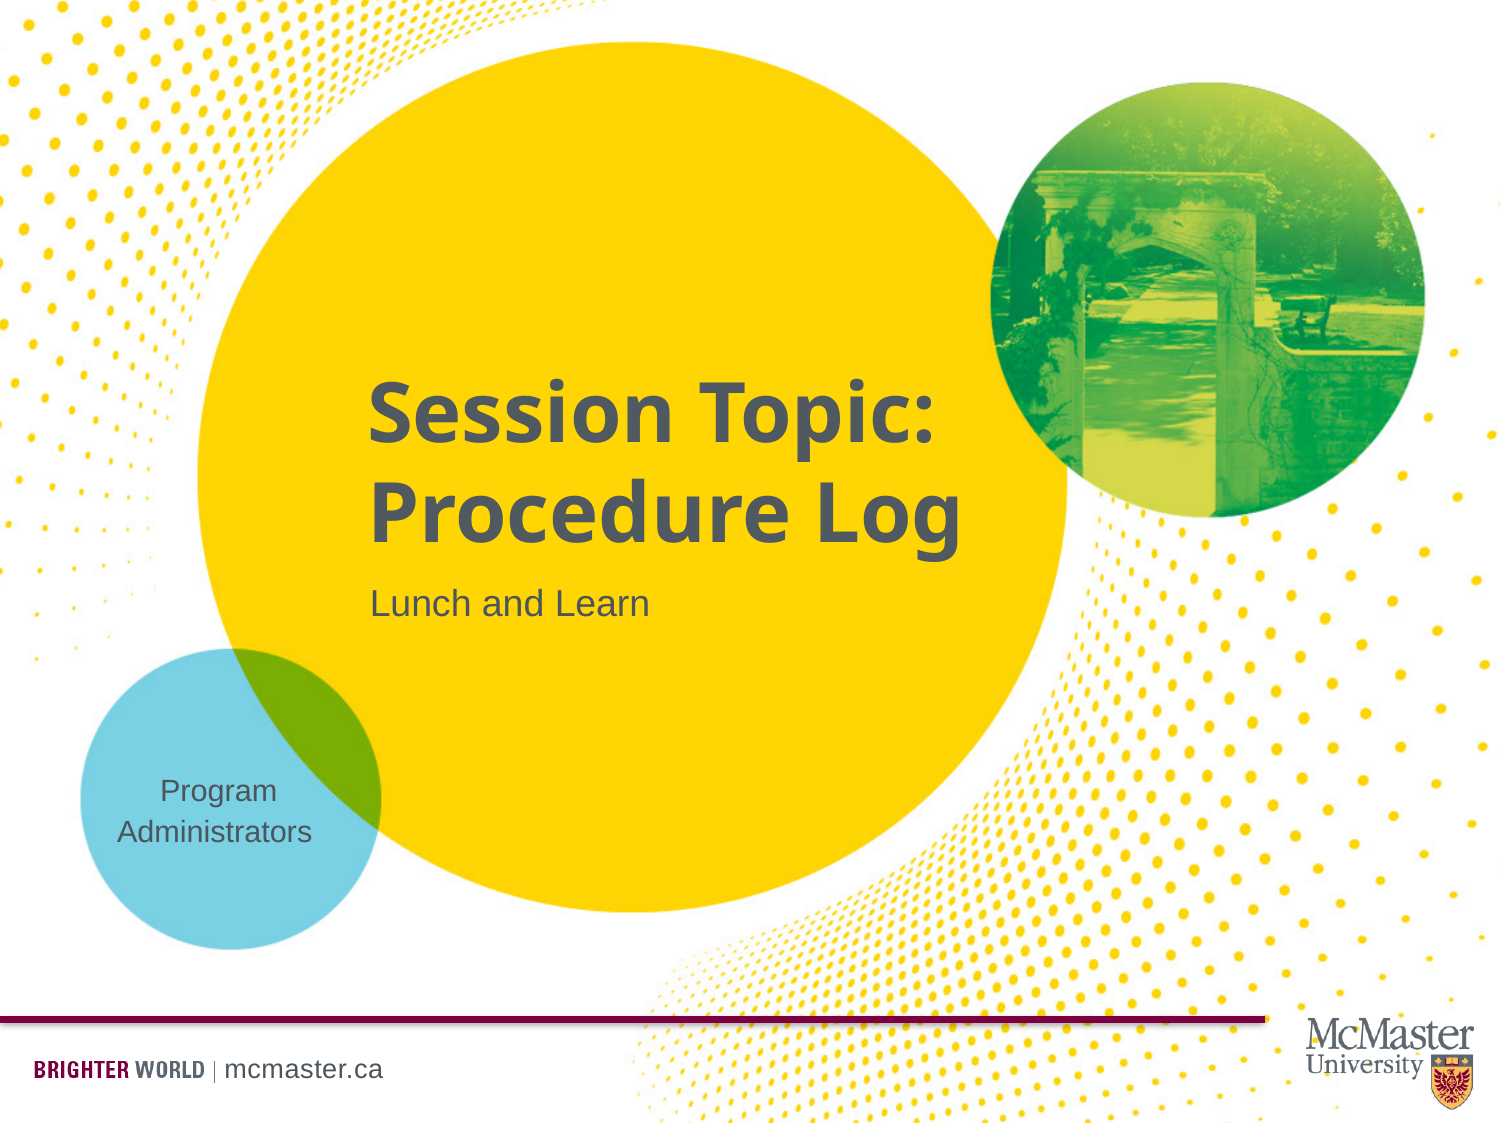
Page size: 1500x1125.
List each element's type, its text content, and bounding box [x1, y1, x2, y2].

subtitle Lunch and Learn [352, 566, 962, 716]
picture [0, 0, 1500, 1123]
list Program Administrators [99, 695, 336, 919]
title Session Topic: Procedure Log [352, 129, 1002, 567]
